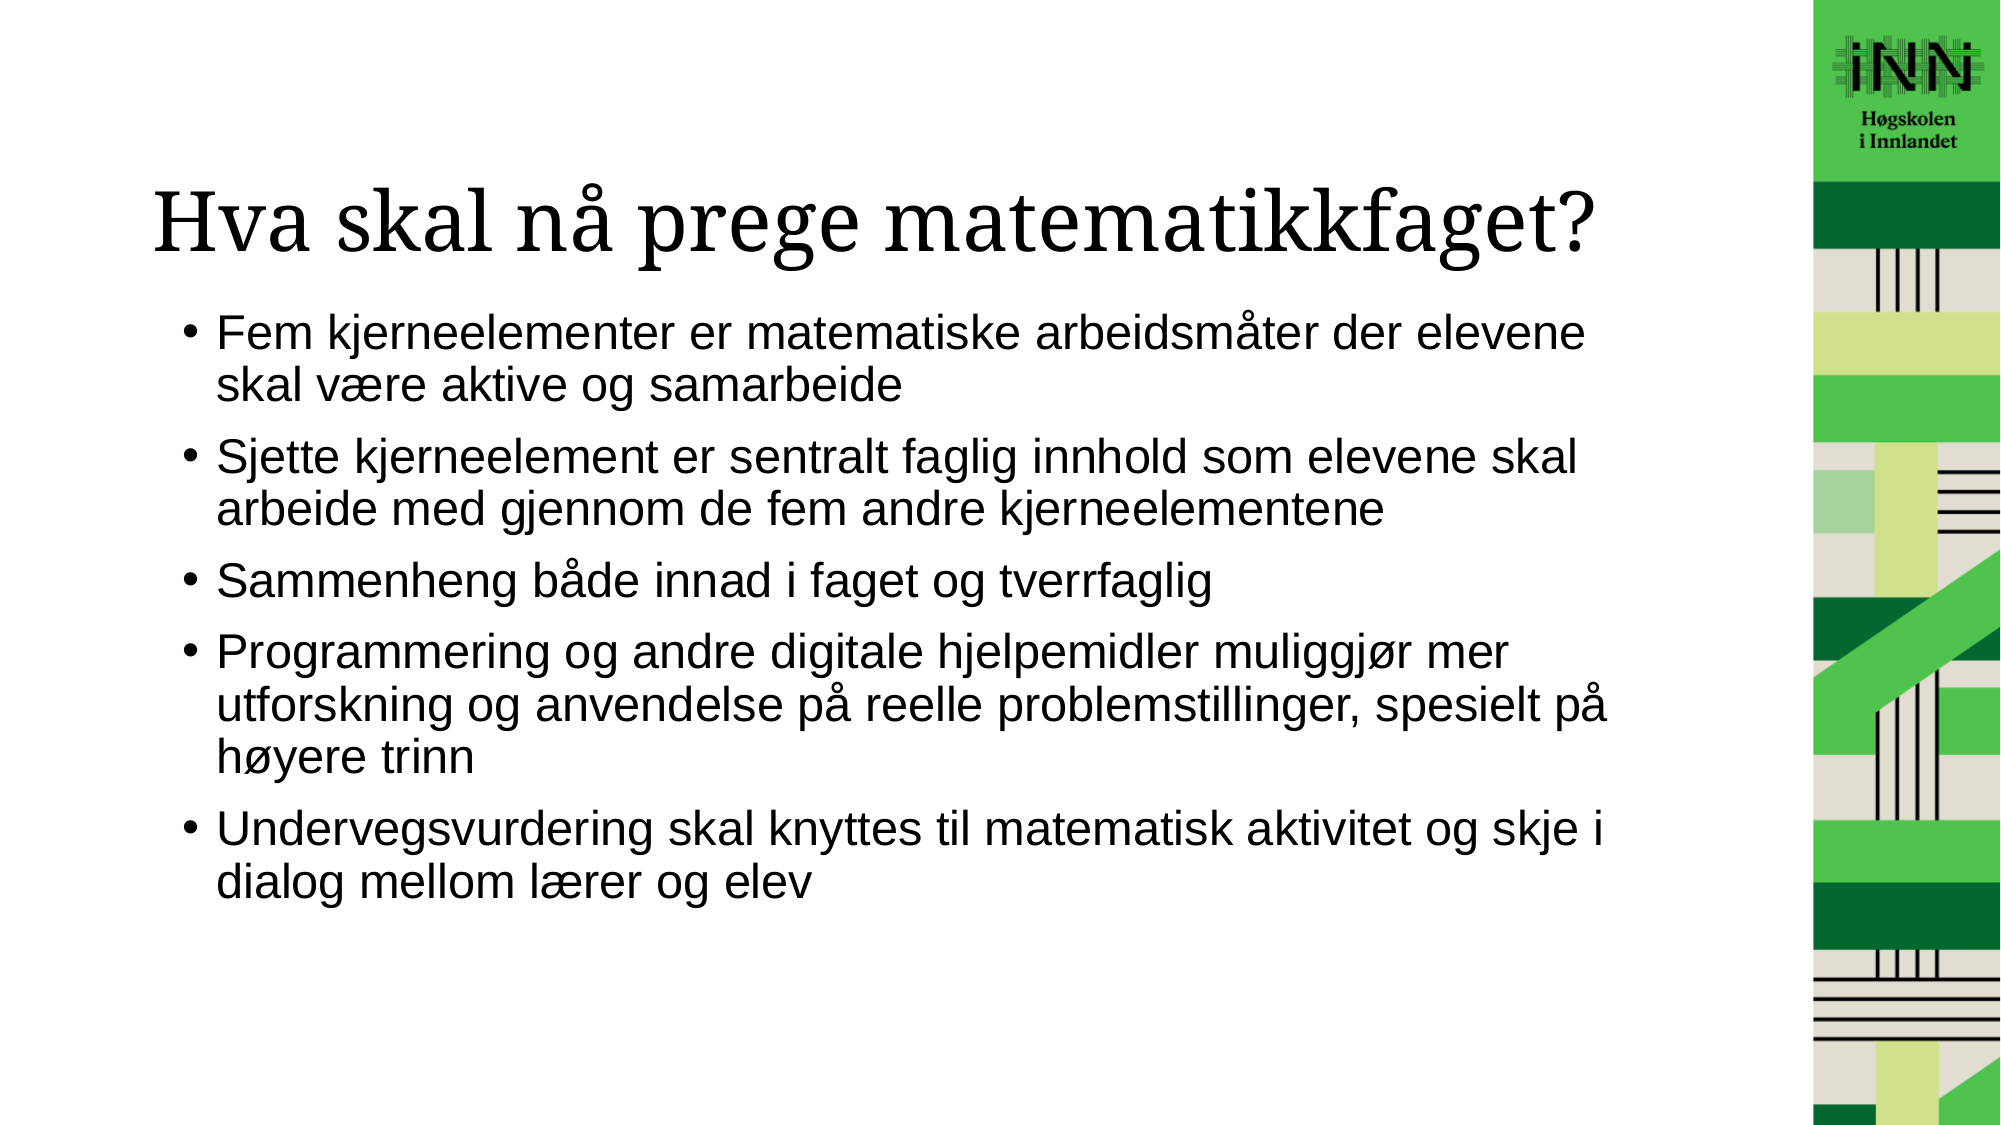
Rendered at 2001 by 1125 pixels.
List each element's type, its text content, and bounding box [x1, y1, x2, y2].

picture [0, 0, 2001, 1125]
list Fem kjerneelementer er matematiske arbeidsmåter der elevene skal være aktive og samarbeide Sjette kjerneelement er sentralt faglig innhold som elevene skal arbeide med gjennom de fem andre kjerneelementene Sammenheng både innad i faget og tverrfaglig Programmering og andre digitale hjelpemidler muliggjør mer utforskning og anvendelse på reelle problemstillinger, spesielt på høyere trinn Undervegsvurdering skal knyttes til matematisk aktivitet og skje i dialog mellom lærer og elev [167, 299, 1668, 921]
title Hva skal nå prege matematikkfaget? [137, 59, 1668, 278]
